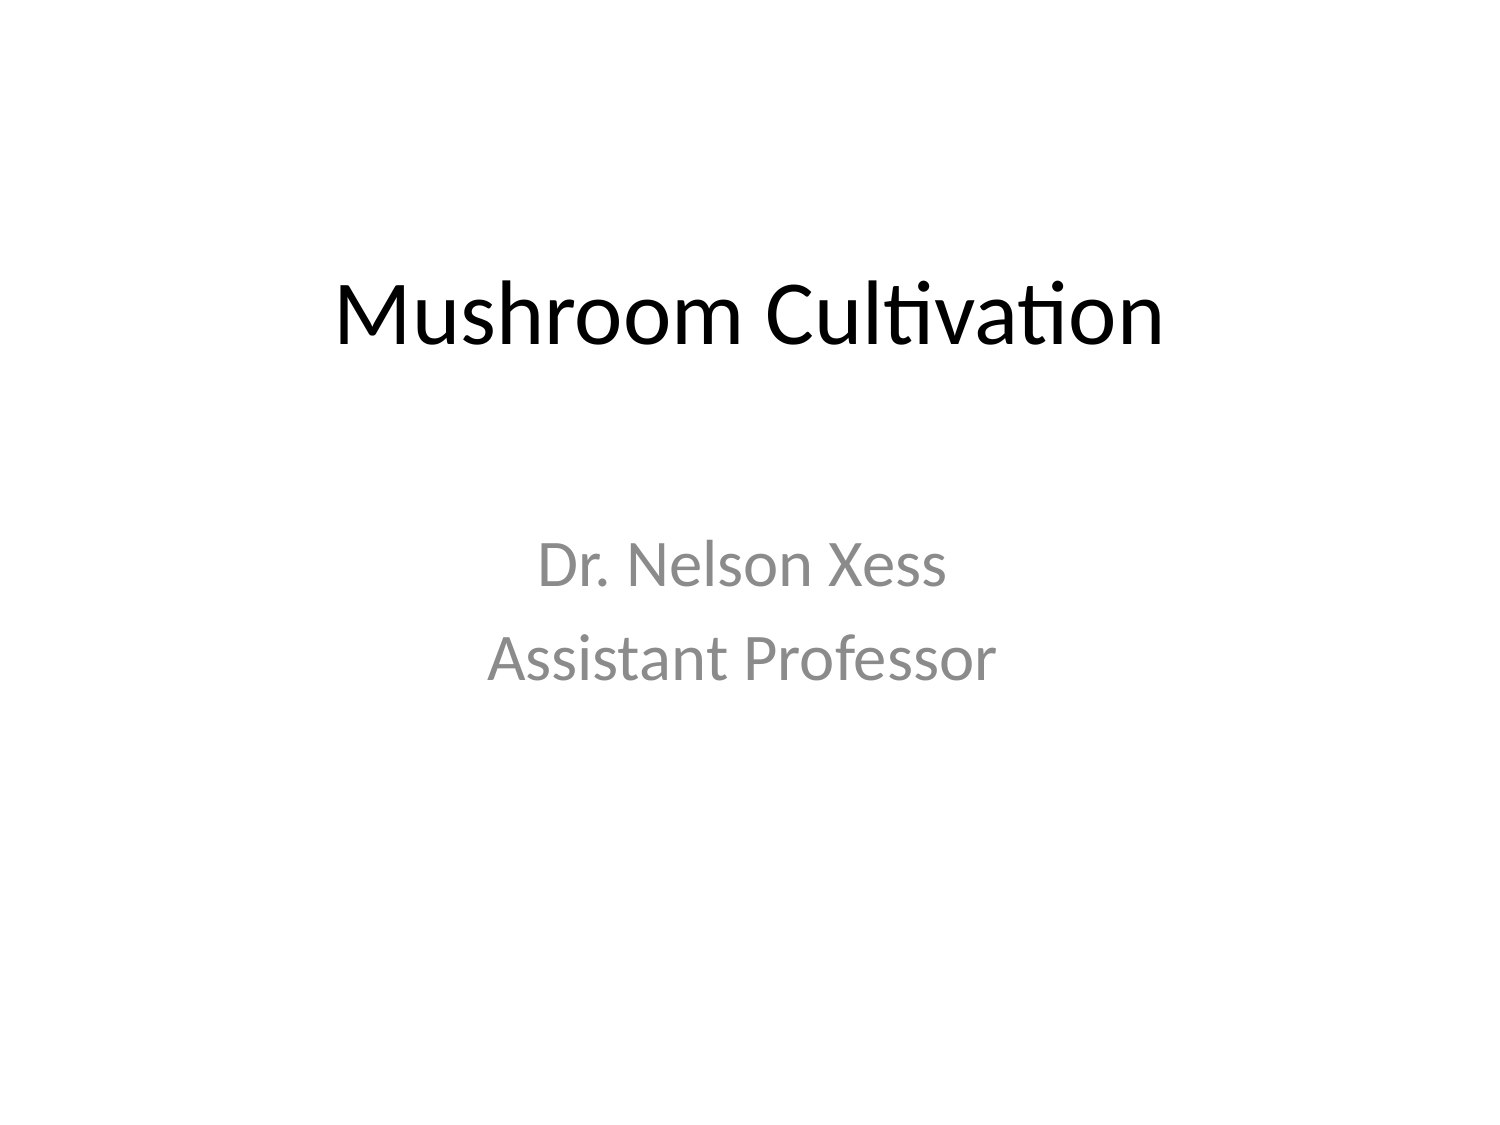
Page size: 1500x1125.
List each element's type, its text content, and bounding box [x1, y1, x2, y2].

subtitle Dr. Nelson Xess Assistant Professor [225, 512, 1275, 800]
title Mushroom Cultivation [112, 187, 1388, 429]
